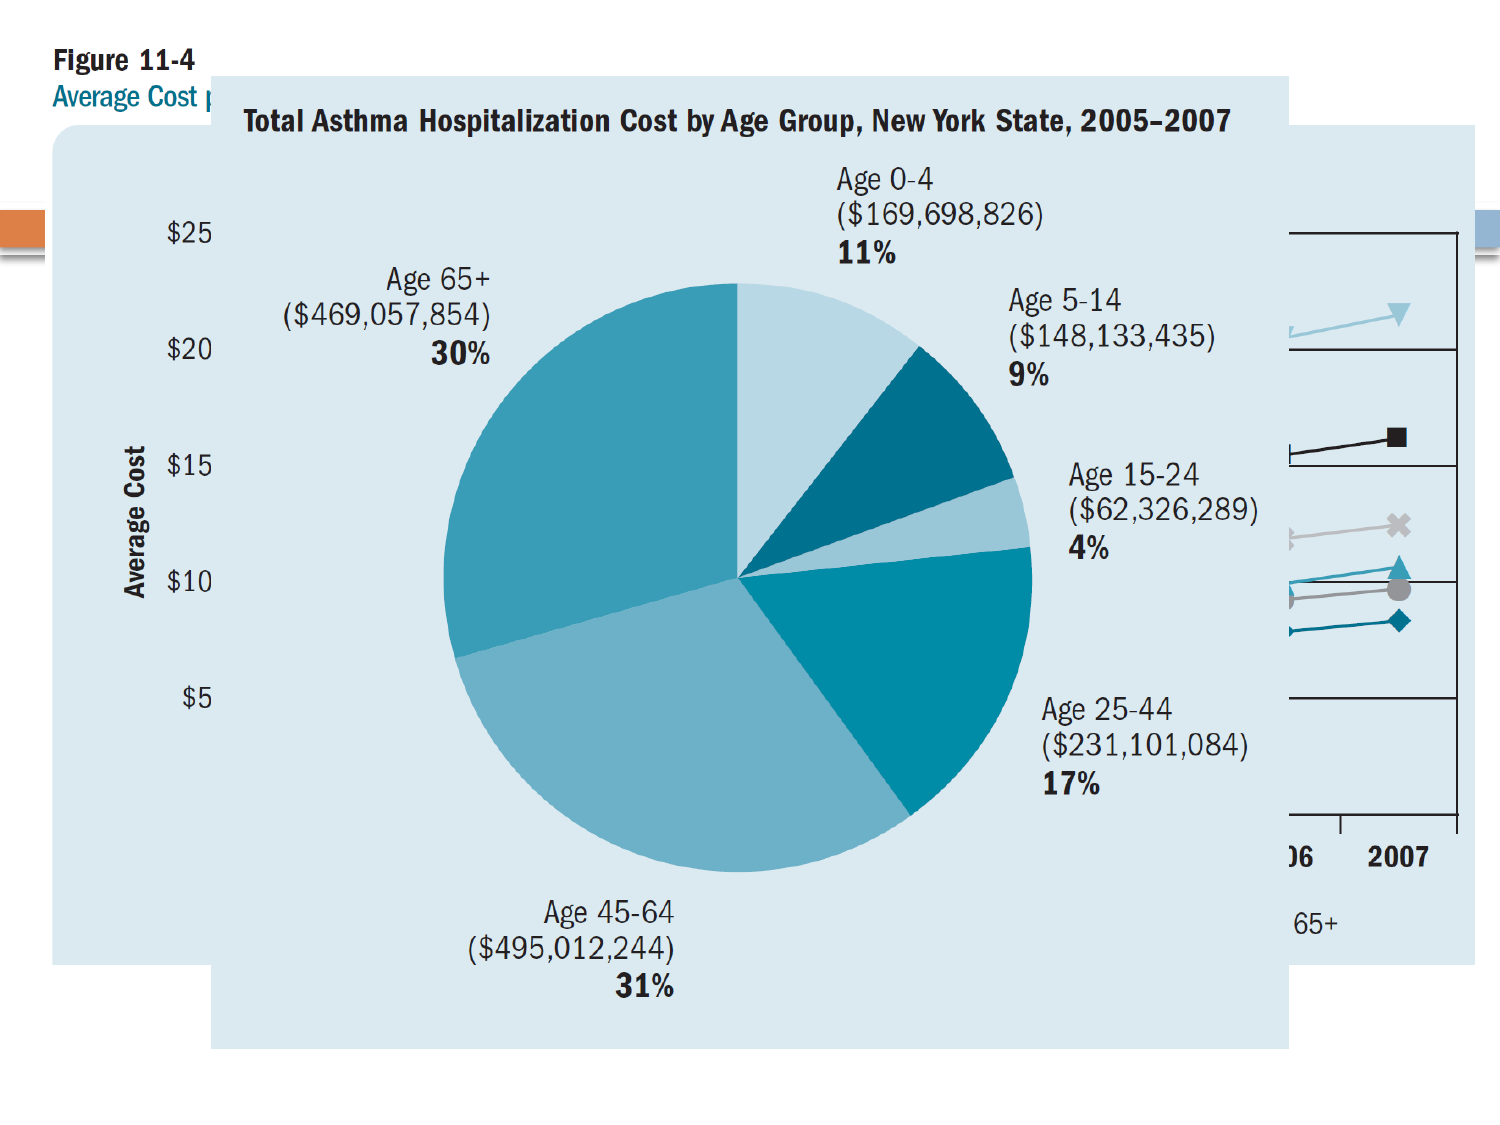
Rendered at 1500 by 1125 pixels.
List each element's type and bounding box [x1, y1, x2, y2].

picture [45, 27, 1475, 1050]
